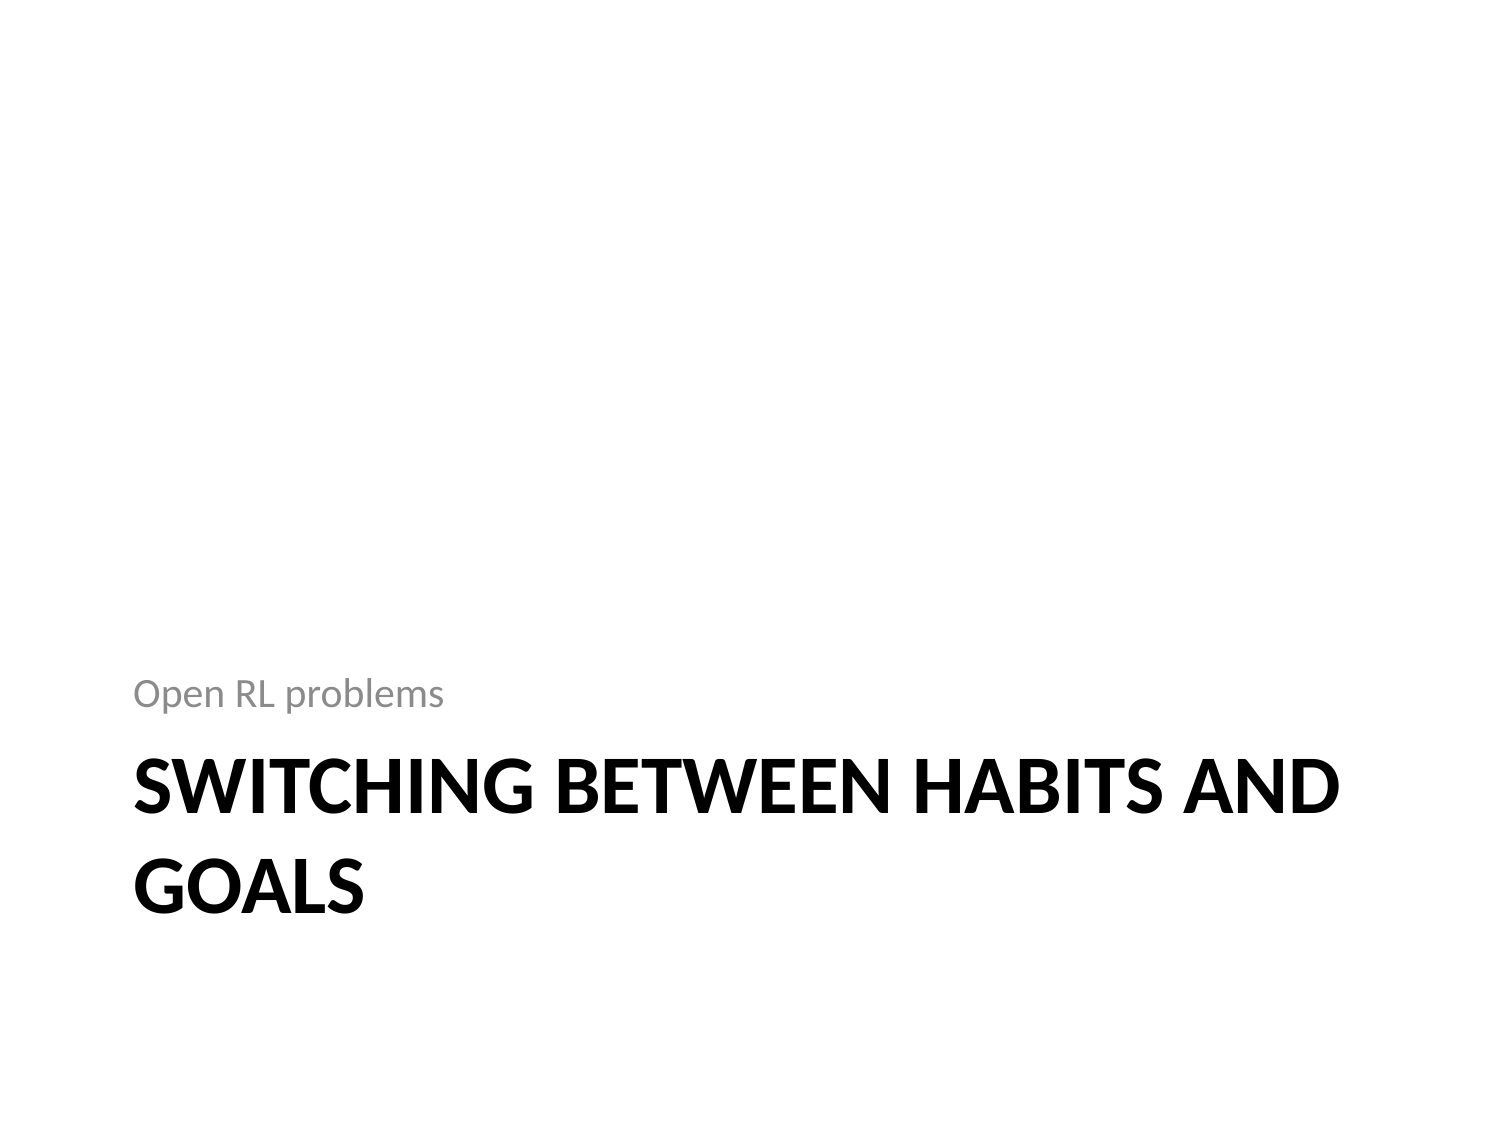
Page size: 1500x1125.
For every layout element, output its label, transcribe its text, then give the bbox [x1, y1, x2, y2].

text_box Switching between habits and goals [118, 723, 1394, 947]
text_box Open RL problems [118, 476, 1394, 723]
